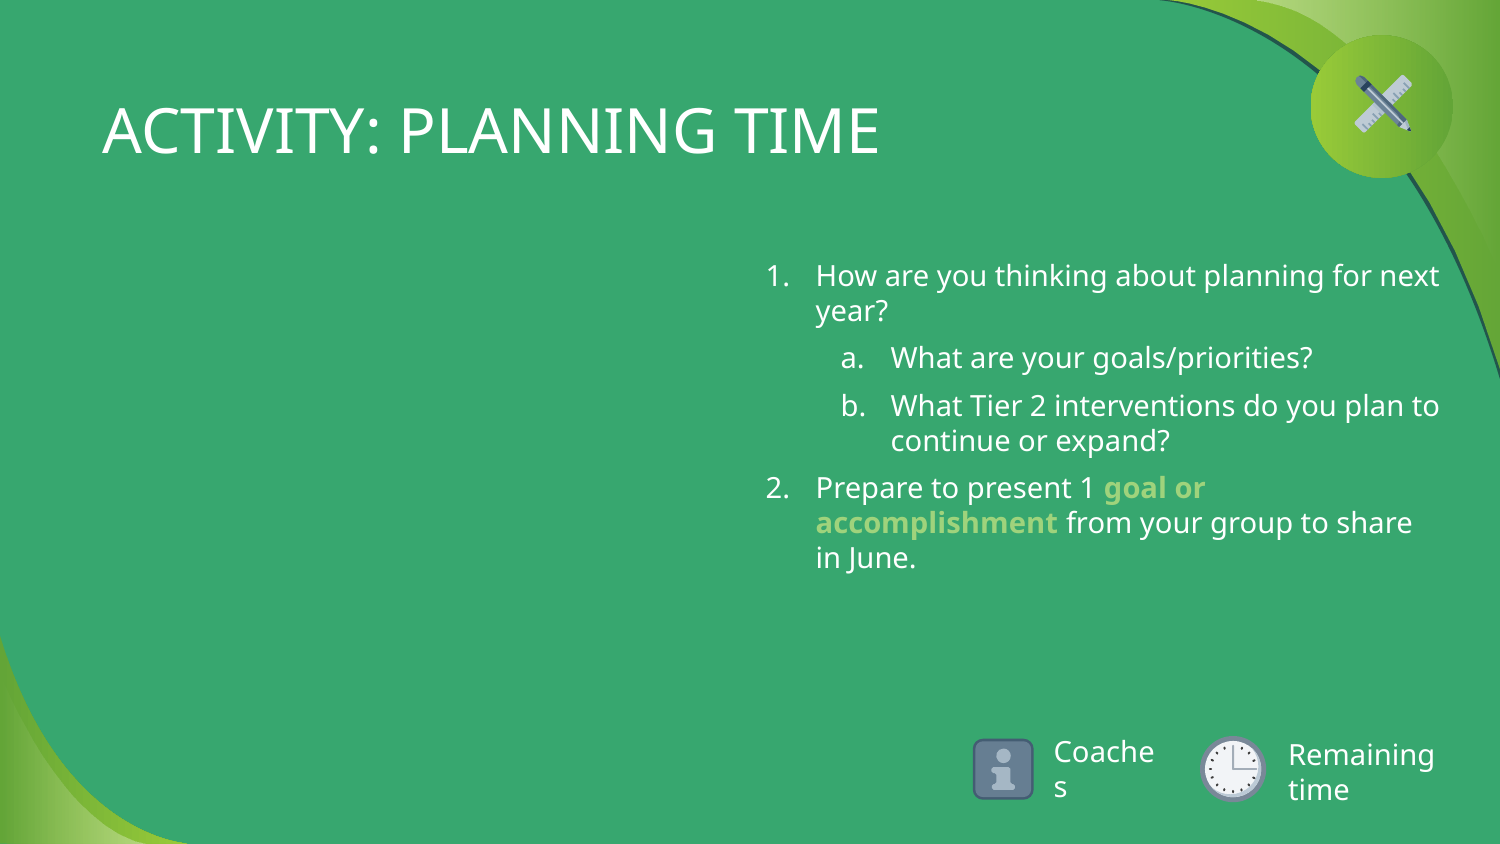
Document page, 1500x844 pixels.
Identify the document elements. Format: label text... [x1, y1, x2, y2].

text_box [1310, 35, 1454, 179]
text_box Coaches [1013, 733, 1178, 804]
title ACTIVITY: PLANNING TIME [87, 75, 1242, 180]
list How are you thinking about planning for next year? What are your goals/priorities? What Tier 2 interventions do you plan to continue or expand? Prepare to present 1 goal or accomplishment from your group to share in June. [725, 199, 1461, 709]
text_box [1199, 735, 1267, 803]
text_box Remaining time [1267, 735, 1461, 806]
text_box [972, 738, 1034, 800]
